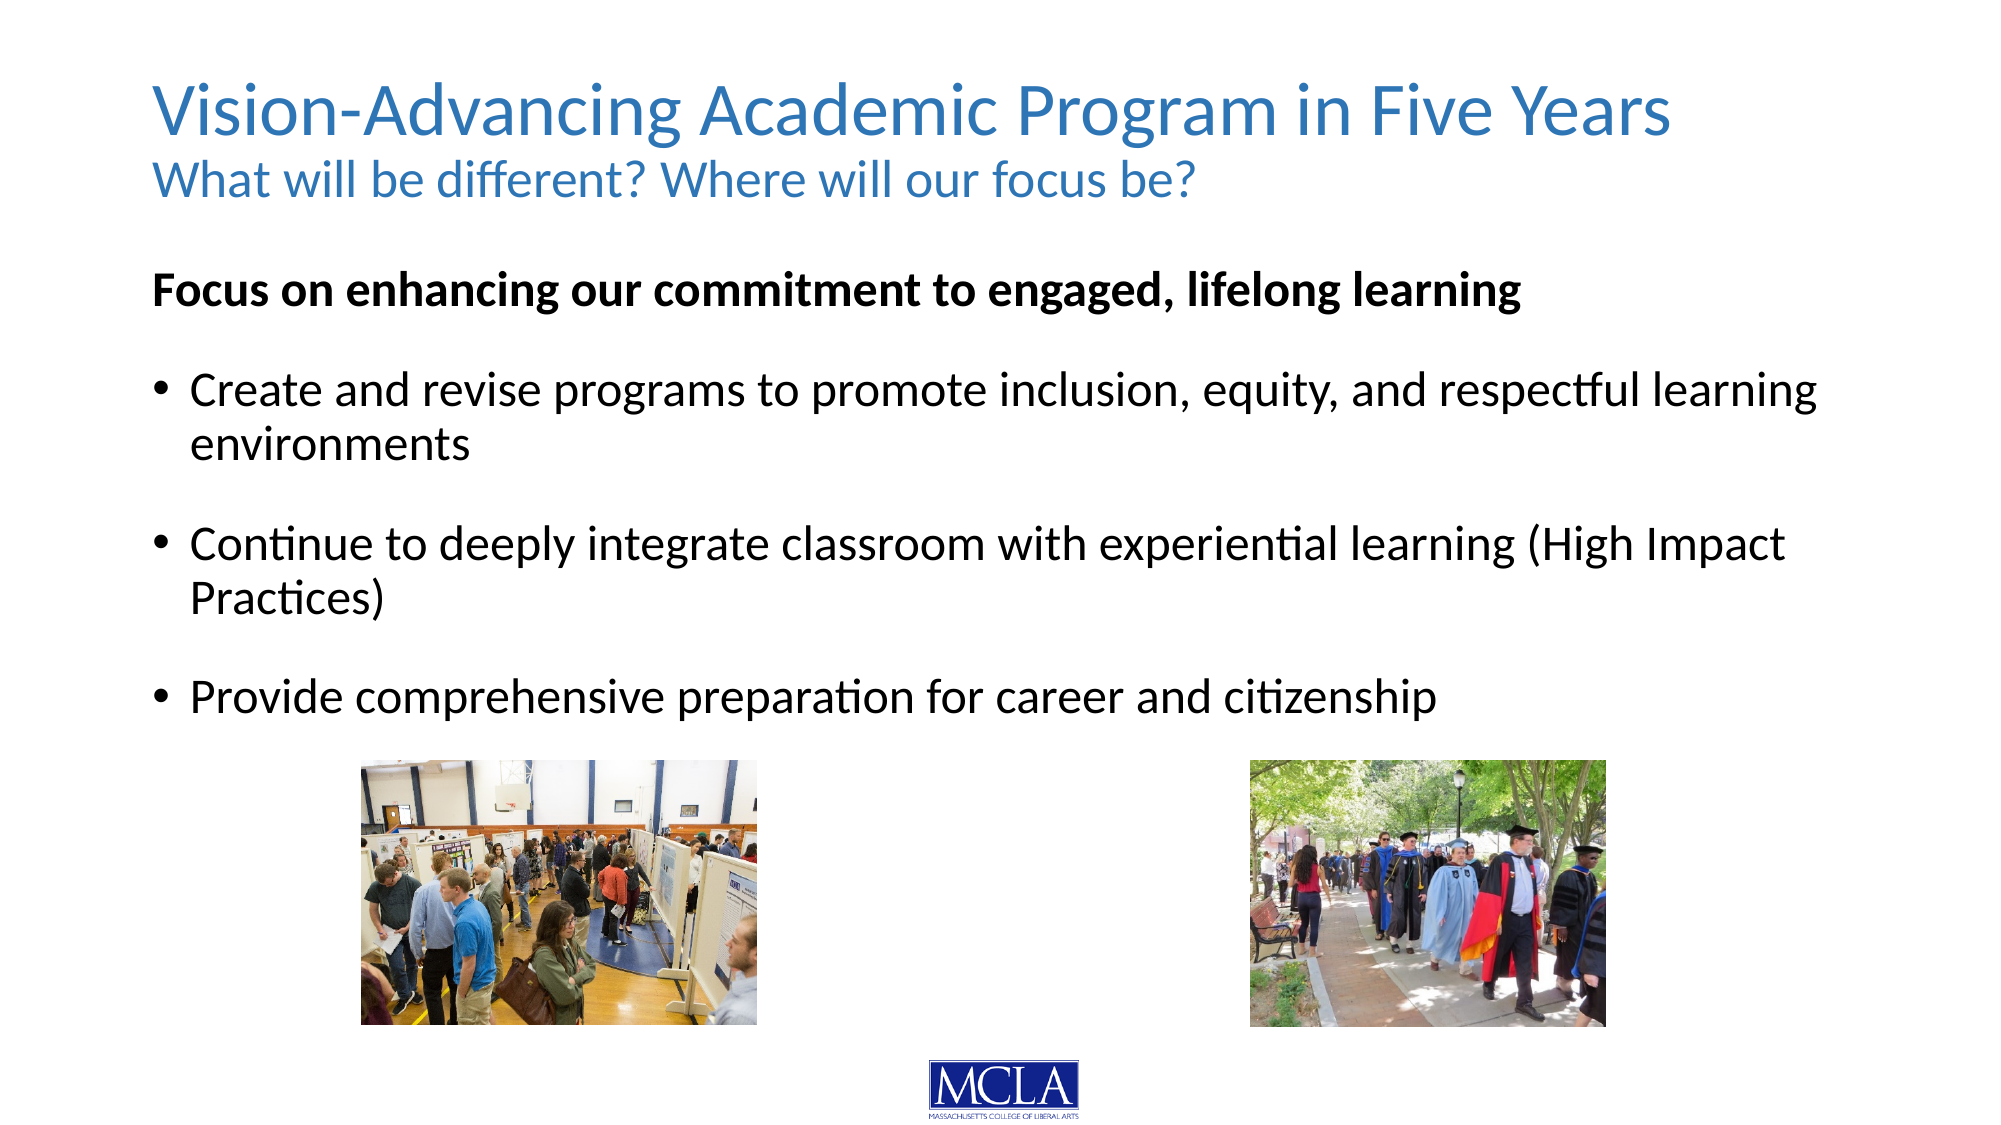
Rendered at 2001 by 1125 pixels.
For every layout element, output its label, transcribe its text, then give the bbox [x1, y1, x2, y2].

picture [1250, 760, 1606, 1027]
picture [360, 760, 757, 1025]
title Vision-Advancing Academic Program in Five Years What will be different? Where will our focus be? [137, 59, 1953, 278]
list Focus on enhancing our commitment to engaged, lifelong learning Create and revise programs to promote inclusion, equity, and respectful learning environments Continue to deeply integrate classroom with experiential learning (High Impact Practices) Provide comprehensive preparation for career and citizenship [137, 255, 1902, 1087]
picture [929, 1060, 1079, 1119]
